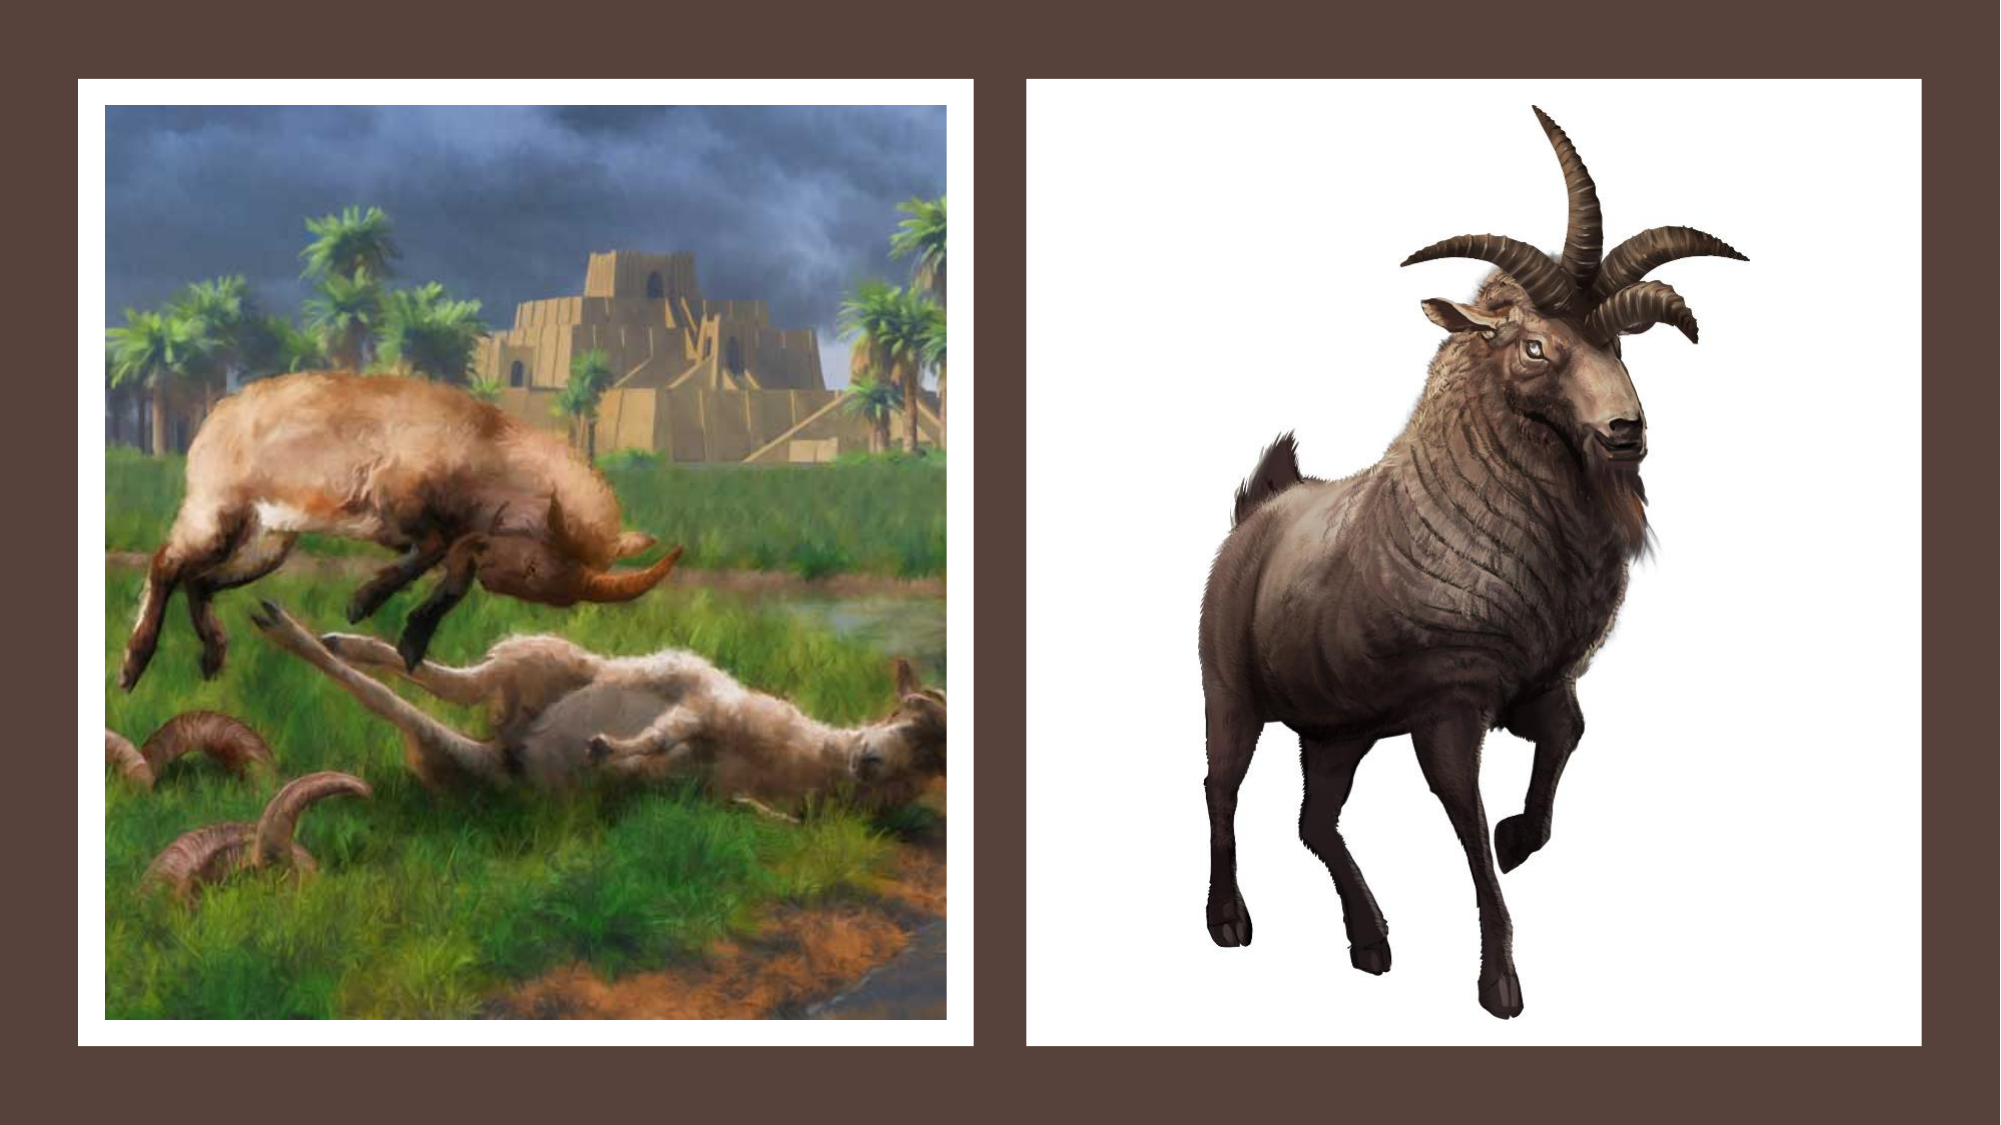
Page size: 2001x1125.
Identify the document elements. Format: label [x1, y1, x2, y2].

text_box [77, 78, 975, 1047]
picture [1198, 105, 1750, 1020]
picture [105, 105, 947, 1020]
text_box [1025, 78, 1923, 1047]
text_box [0, 0, 2000, 1125]
